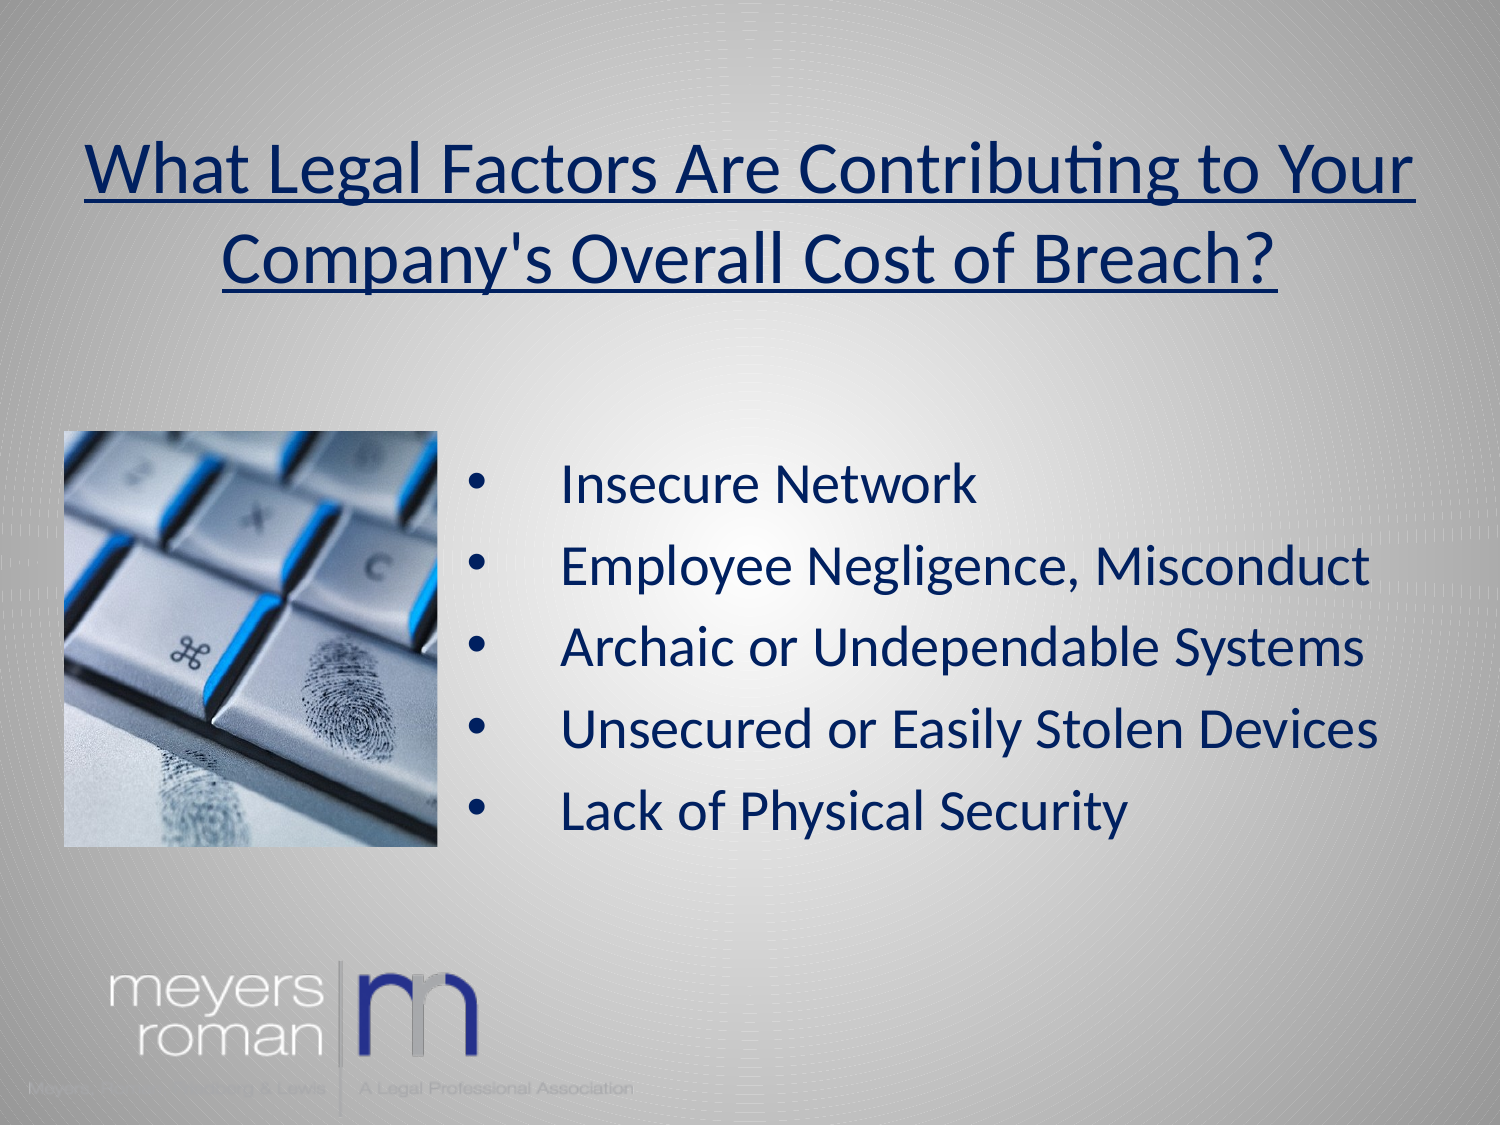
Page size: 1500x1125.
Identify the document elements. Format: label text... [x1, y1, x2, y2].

title What Legal Factors Are Contributing to Your Company's Overall Cost of Breach? [50, 88, 1450, 330]
slide_number 7 [1074, 1042, 1425, 1103]
subtitle Insecure Network Employee Negligence, Misconduct Archaic or Undependable Systems Unsecured or Easily Stolen Devices Lack of Physical Security [437, 382, 1409, 905]
picture [27, 959, 635, 1122]
picture [63, 431, 438, 848]
